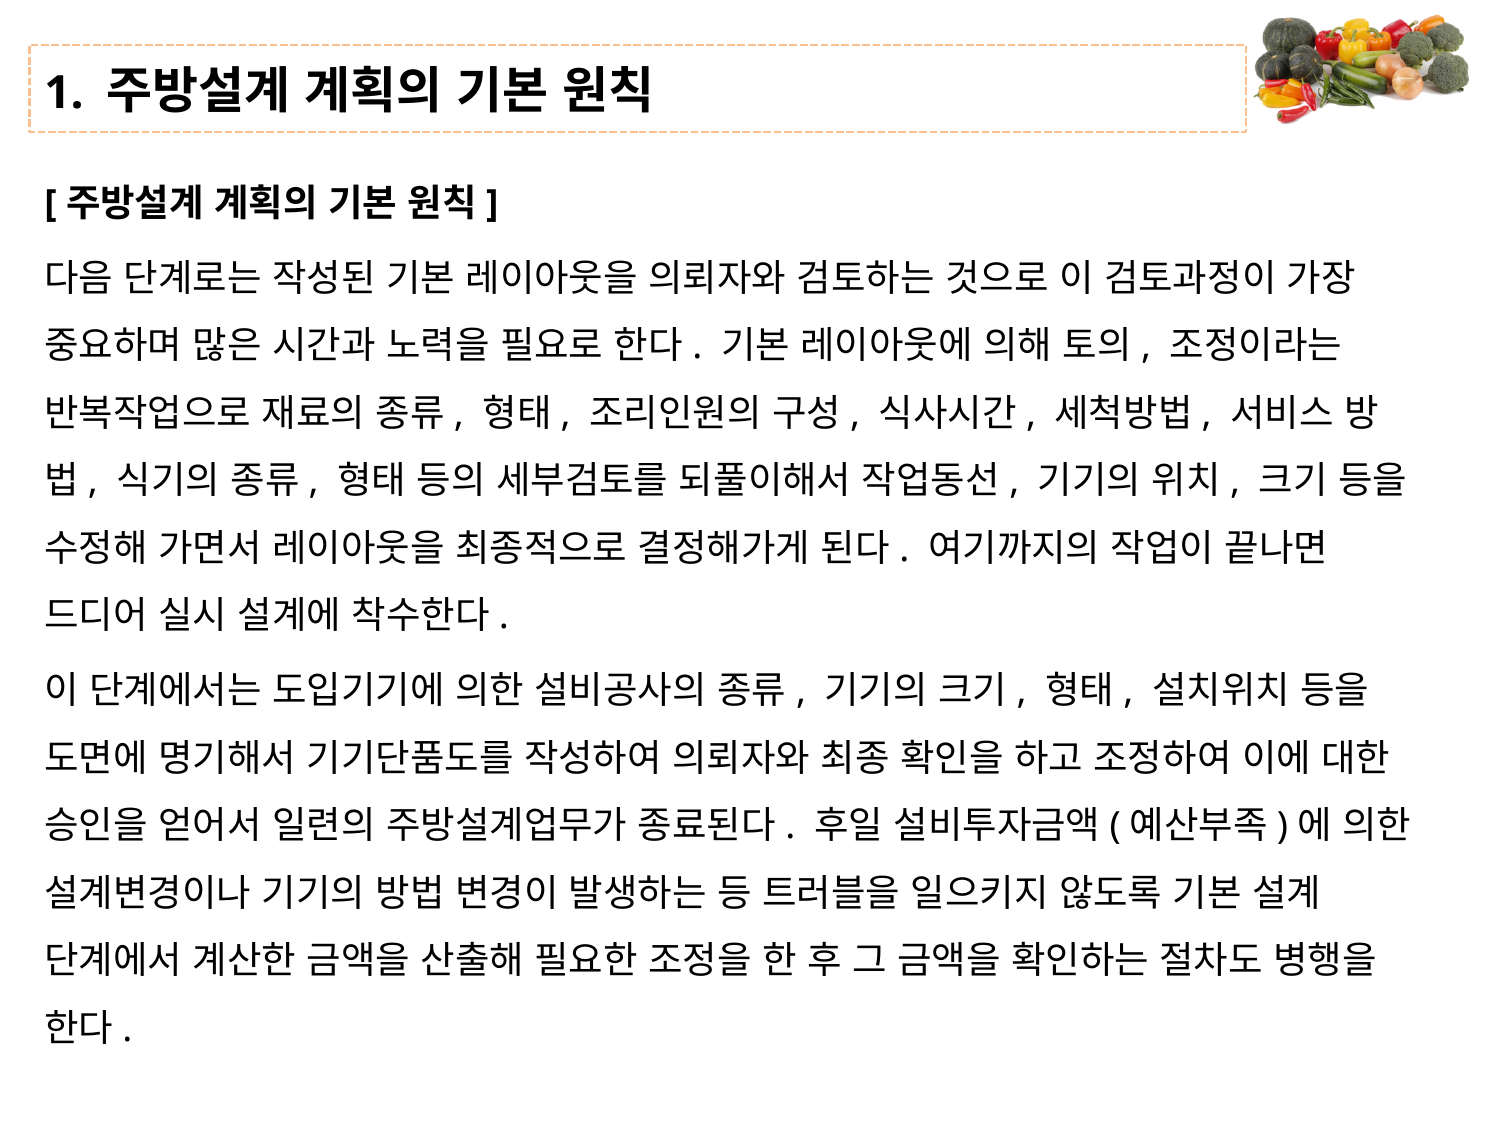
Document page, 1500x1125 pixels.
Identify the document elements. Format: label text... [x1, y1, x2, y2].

picture [1222, 0, 1500, 132]
list [주방설계 계획의 기본 원칙] 다음 단계로는 작성된 기본 레이아웃을 의뢰자와 검토하는 것으로 이 검토과정이 가장 중요하며 많은 시간과 노력을 필요로 한다. 기본 레이아웃에 의해 토의, 조정이라는 반복작업으로 재료의 종류, 형태, 조리인원의 구성, 식사시간, 세척방법, 서비스 방법, 식기의 종류, 형태 등의 세부검토를 되풀이해서 작업동선, 기기의 위치, 크기 등을 수정해 가면서 레이아웃을 최종적으로 결정해가게 된다. 여기까지의 작업이 끝나면 드디어 실시 설계에 착수한다. 이 단계에서는 도입기기에 의한 설비공사의 종류, 기기의 크기, 형태, 설치위치 등을 도면에 명기해서 기기단품도를 작성하여 의뢰자와 최종 확인을 하고 조정하여 이에 대한 승인을 얻어서 일련의 주방설계업무가 종료된다. 후일 설비투자금액(예산부족)에 의한 설계변경이나 기기의 방법 변경이 발생하는 등 트러블을 일으키지 않도록 기본 설계 단계에서 계산한 금액을 산출해 필요한 조정을 한 후 그 금액을 확인하는 절차도 병행을 한다. [29, 149, 1447, 1106]
title 1. 주방설계 계획의 기본 원칙 [28, 44, 1247, 133]
